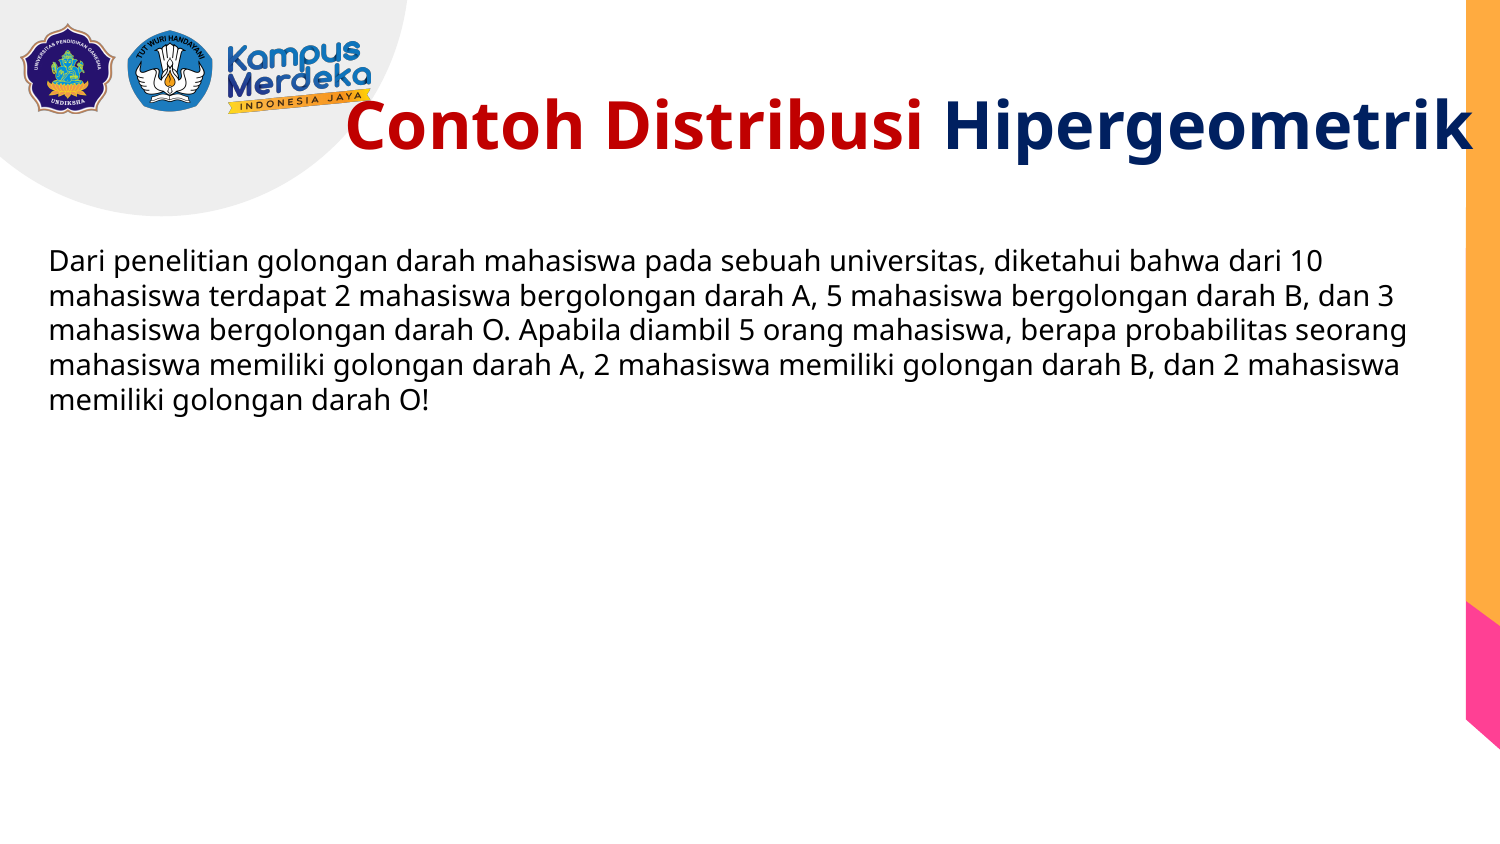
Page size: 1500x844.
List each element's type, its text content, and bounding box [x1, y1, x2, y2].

text_box Dari penelitian golongan darah mahasiswa pada sebuah universitas, diketahui bahwa dari 10 mahasiswa terdapat 2 mahasiswa bergolongan darah A, 5 mahasiswa bergolongan darah B, dan 3 mahasiswa bergolongan darah O. Apabila diambil 5 orang mahasiswa, berapa probabilitas seorang mahasiswa memiliki golongan darah A, 2 mahasiswa memiliki golongan darah B, dan 2 mahasiswa memiliki golongan darah O! [33, 234, 1444, 424]
text_box Contoh Distribusi Hipergeometrik [329, 75, 1489, 171]
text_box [19, 23, 371, 115]
